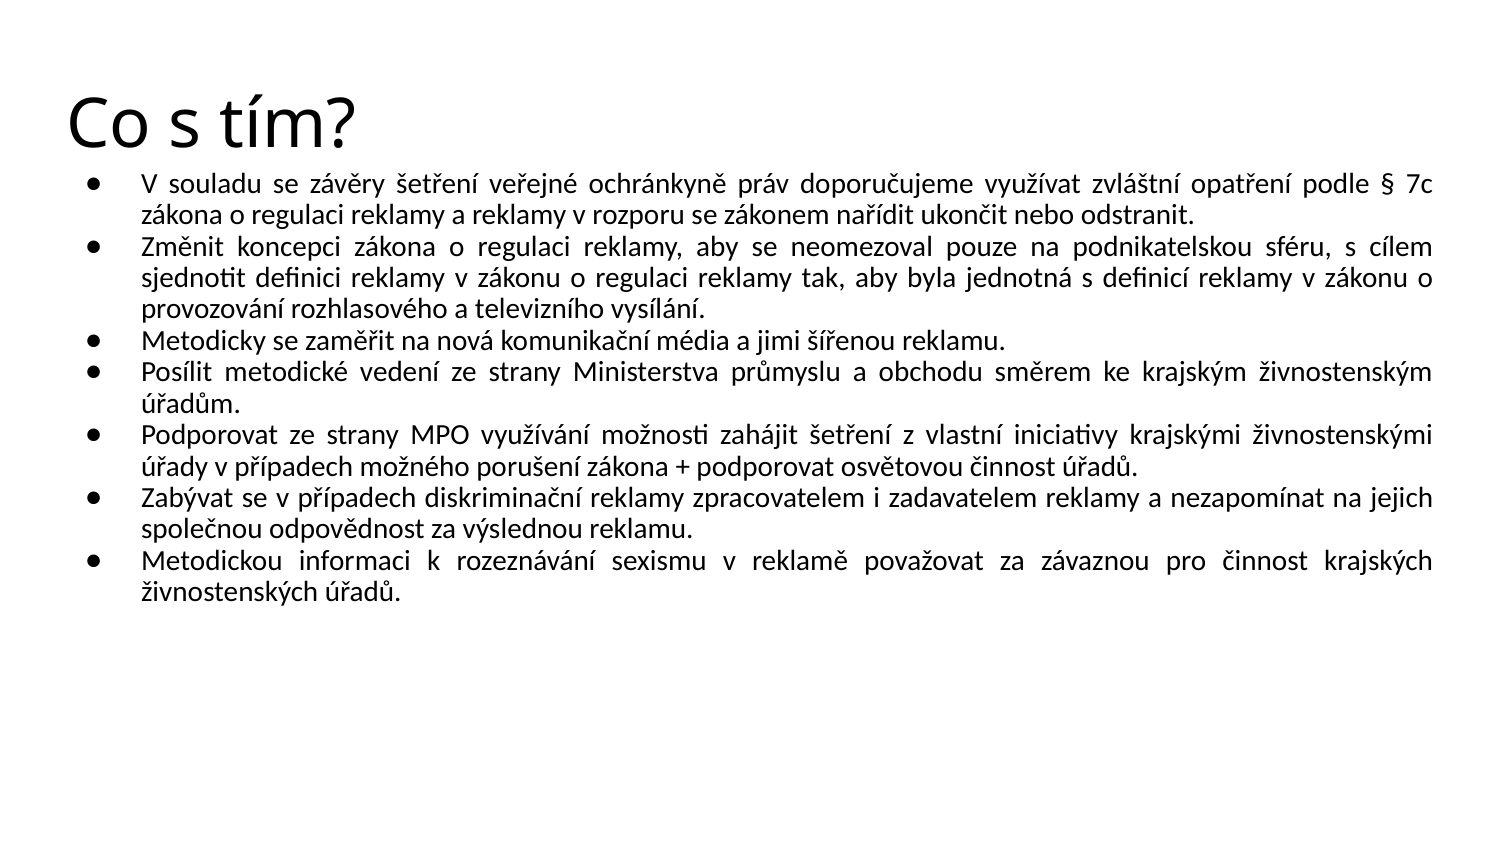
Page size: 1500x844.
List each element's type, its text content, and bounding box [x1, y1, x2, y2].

list V souladu se závěry šetření veřejné ochránkyně práv doporučujeme využívat zvláštní opatření podle § 7c zákona o regulaci reklamy a reklamy v rozporu se zákonem nařídit ukončit nebo odstranit. Změnit koncepci zákona o regulaci reklamy, aby se neomezoval pouze na podnikatelskou sféru, s cílem sjednotit definici reklamy v zákonu o regulaci reklamy tak, aby byla jednotná s definicí reklamy v zákonu o provozování rozhlasového a televizního vysílání. Metodicky se zaměřit na nová komunikační média a jimi šířenou reklamu. Posílit metodické vedení ze strany Ministerstva průmyslu a obchodu směrem ke krajským živnostenským úřadům. Podporovat ze strany MPO využívání možnosti zahájit šetření z vlastní iniciativy krajskými živnostenskými úřady v případech možného porušení zákona + podporovat osvětovou činnost úřadů. Zabývat se v případech diskriminační reklamy zpracovatelem i zadavatelem reklamy a nezapomínat na jejich společnou odpovědnost za výslednou reklamu. Metodickou informaci k rozeznávání sexismu v reklamě považovat za závaznou pro činnost krajských živnostenských úřadů. [51, 153, 1449, 750]
title Co s tím? [51, 72, 1449, 153]
